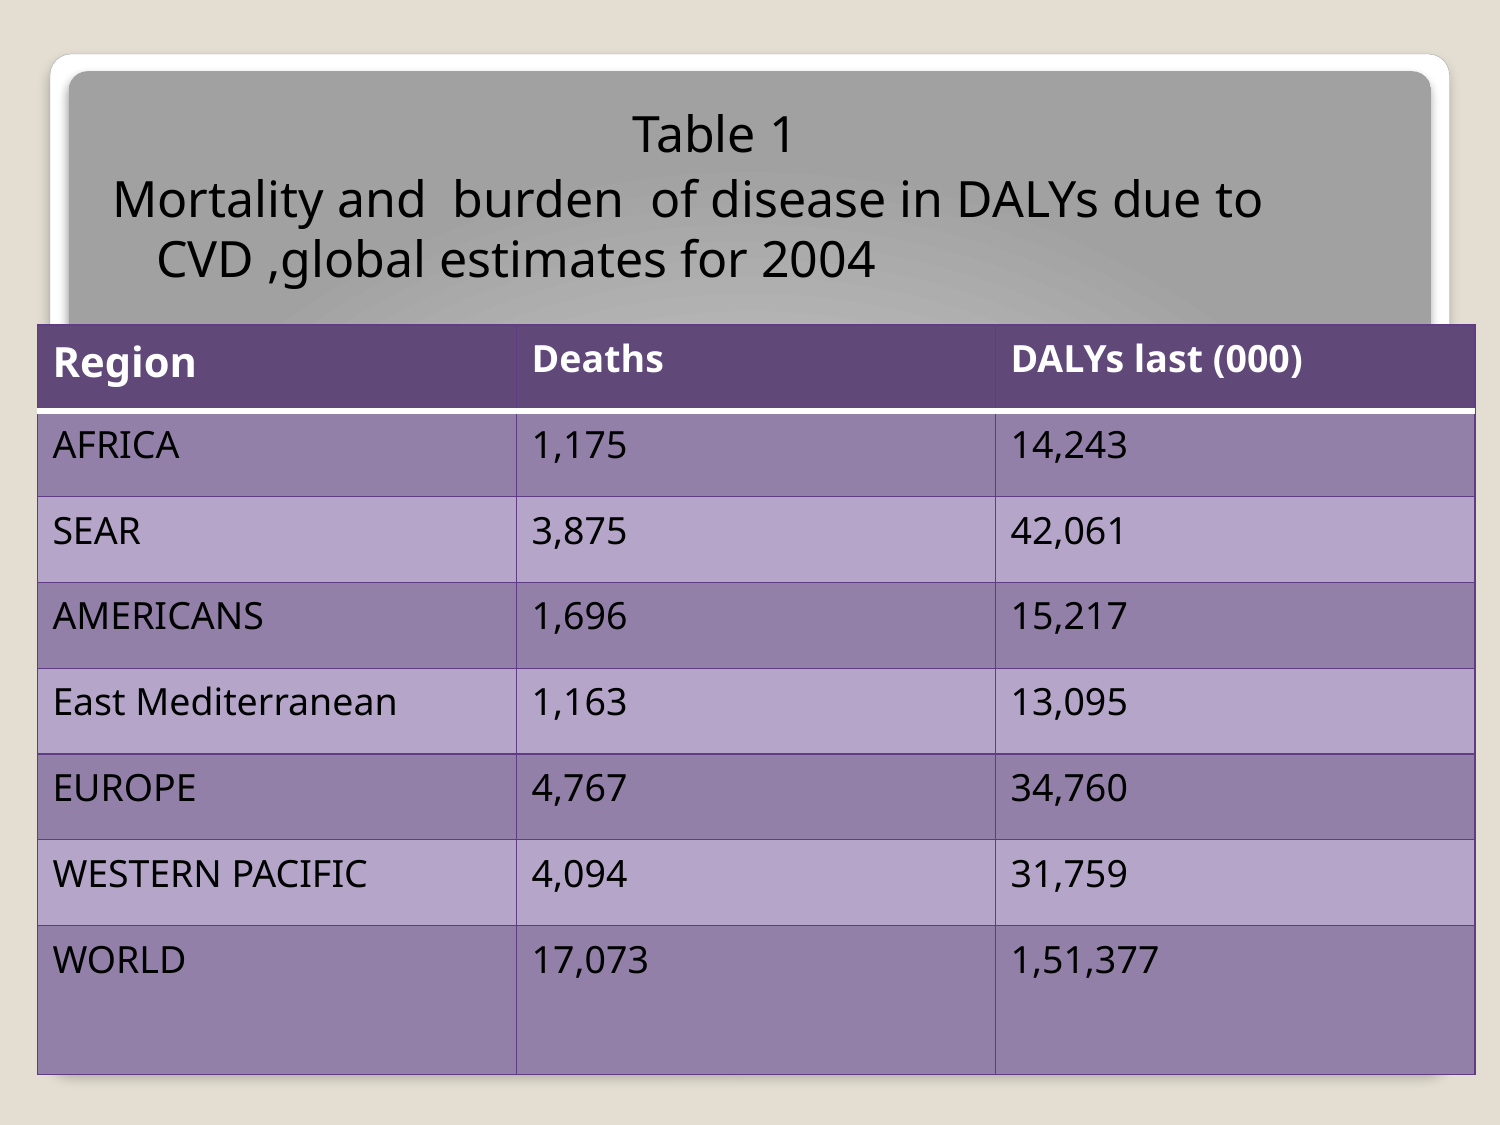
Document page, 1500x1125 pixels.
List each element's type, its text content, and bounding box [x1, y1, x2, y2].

table_cell 42,061 [996, 497, 1474, 582]
table_cell 4,094 [517, 840, 995, 925]
table_cell AMERICANS [38, 583, 516, 668]
table_header Deaths [517, 326, 995, 408]
table_cell EUROPE [38, 755, 516, 839]
table_header Region [38, 326, 516, 408]
table_cell 3,875 [517, 497, 995, 582]
table_cell East Mediterranean [38, 669, 516, 753]
table_cell 1,175 [517, 414, 995, 496]
table_cell SEAR [38, 497, 516, 582]
table_cell 1,51,377 [996, 926, 1474, 1074]
table_cell 1,696 [517, 583, 995, 668]
table_cell 1,163 [517, 669, 995, 753]
table_cell WORLD [38, 926, 516, 1074]
table_cell 13,095 [996, 669, 1474, 753]
table_cell WESTERN PACIFIC [38, 840, 516, 925]
table_cell 31,759 [996, 840, 1474, 925]
table_cell 34,760 [996, 755, 1474, 839]
table_cell 4,767 [517, 755, 995, 839]
table_cell 14,243 [996, 414, 1474, 496]
table_cell 17,073 [517, 926, 995, 1074]
list Table 1 Mortality and burden of disease in DALYs due to CVD ,global estimates for 2004 [82, 86, 1425, 324]
table_header DALYs last (000) [996, 326, 1474, 408]
table_cell AFRICA [38, 414, 516, 496]
table_cell 15,217 [996, 583, 1474, 668]
